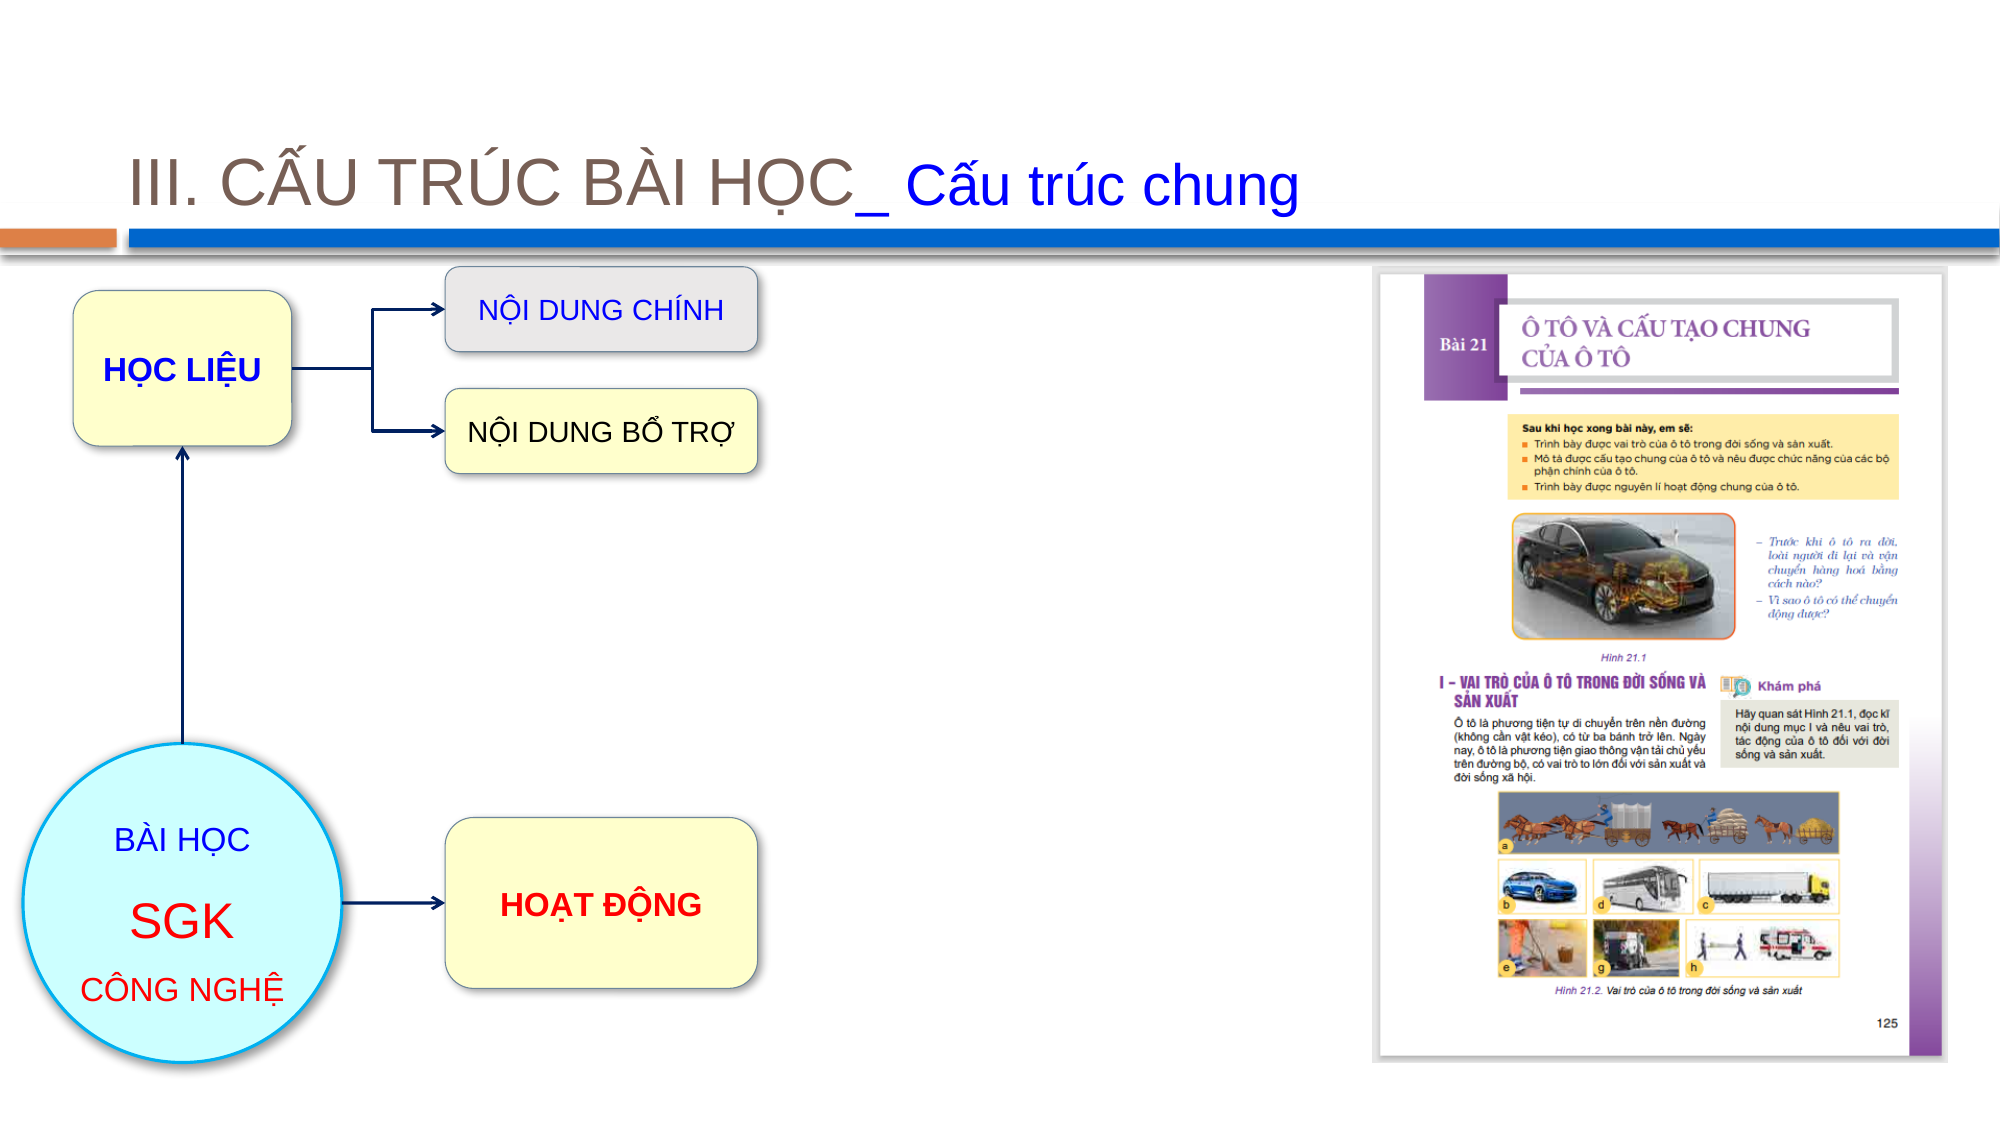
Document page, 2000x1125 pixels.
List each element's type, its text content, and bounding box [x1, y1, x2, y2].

title III. CẤU TRÚC BÀI HỌC_ Cấu trúc chung [112, 122, 1628, 236]
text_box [291, 368, 446, 432]
text_box NỘI DUNG BỔ TRỢ [443, 386, 760, 476]
text_box HOẠT ĐỘNG [443, 815, 760, 990]
picture [1372, 266, 1949, 1063]
text_box NỘI DUNG CHÍNH [443, 265, 760, 354]
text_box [291, 308, 446, 368]
text_box HỌC LIỆU [71, 288, 292, 448]
text_box BÀI HỌC SGK CÔNG NGHỆ [21, 742, 344, 1065]
